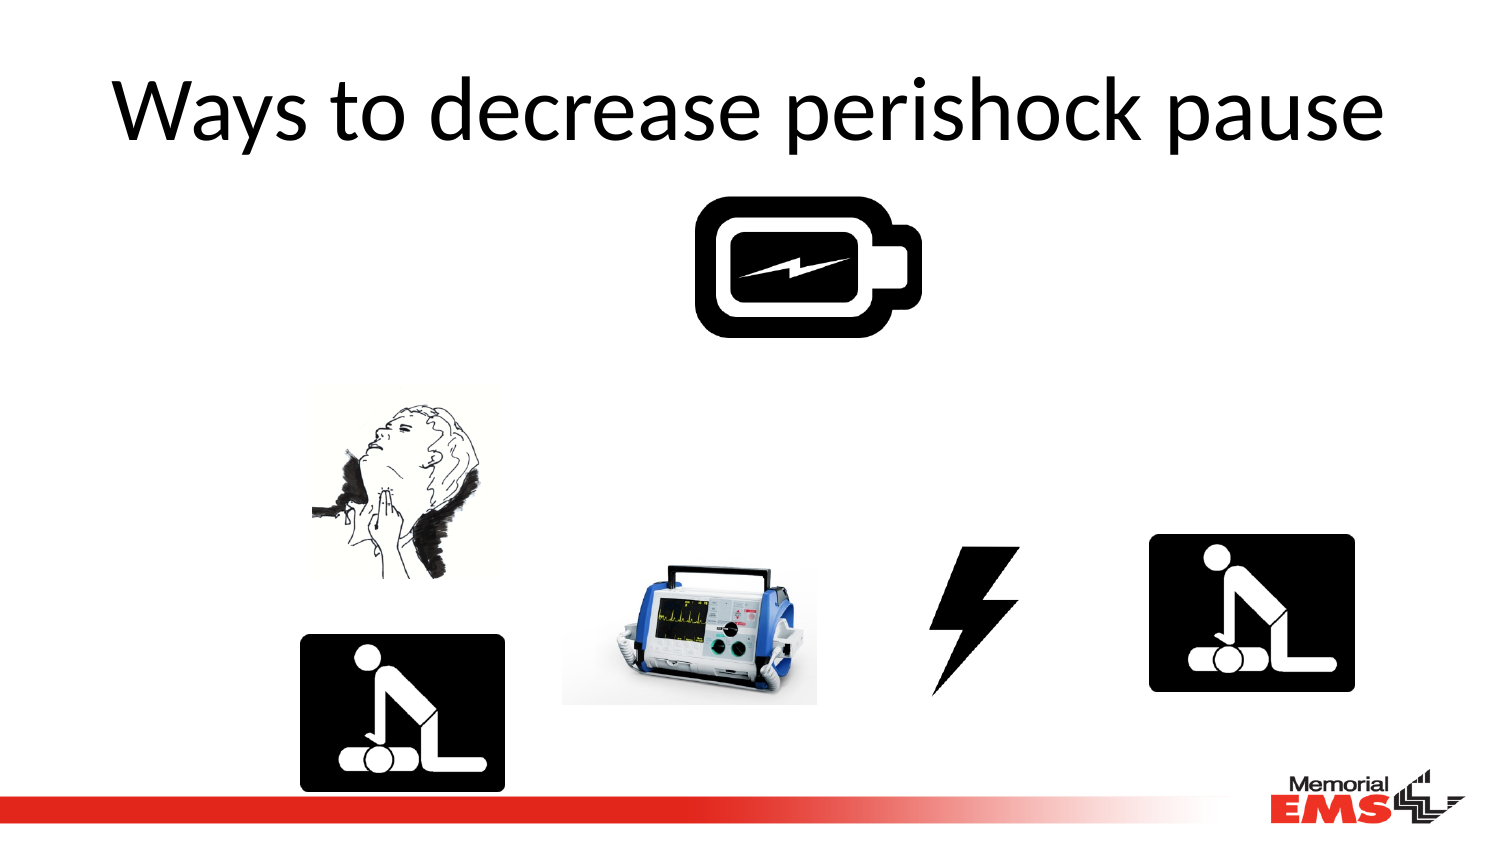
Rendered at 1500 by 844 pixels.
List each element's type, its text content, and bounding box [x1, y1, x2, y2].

title Ways to decrease perishock pause [75, 33, 1425, 175]
picture [0, 634, 1500, 844]
picture [562, 546, 817, 705]
picture [1149, 534, 1355, 693]
picture [312, 384, 501, 580]
picture [687, 146, 929, 388]
picture [899, 546, 1050, 697]
